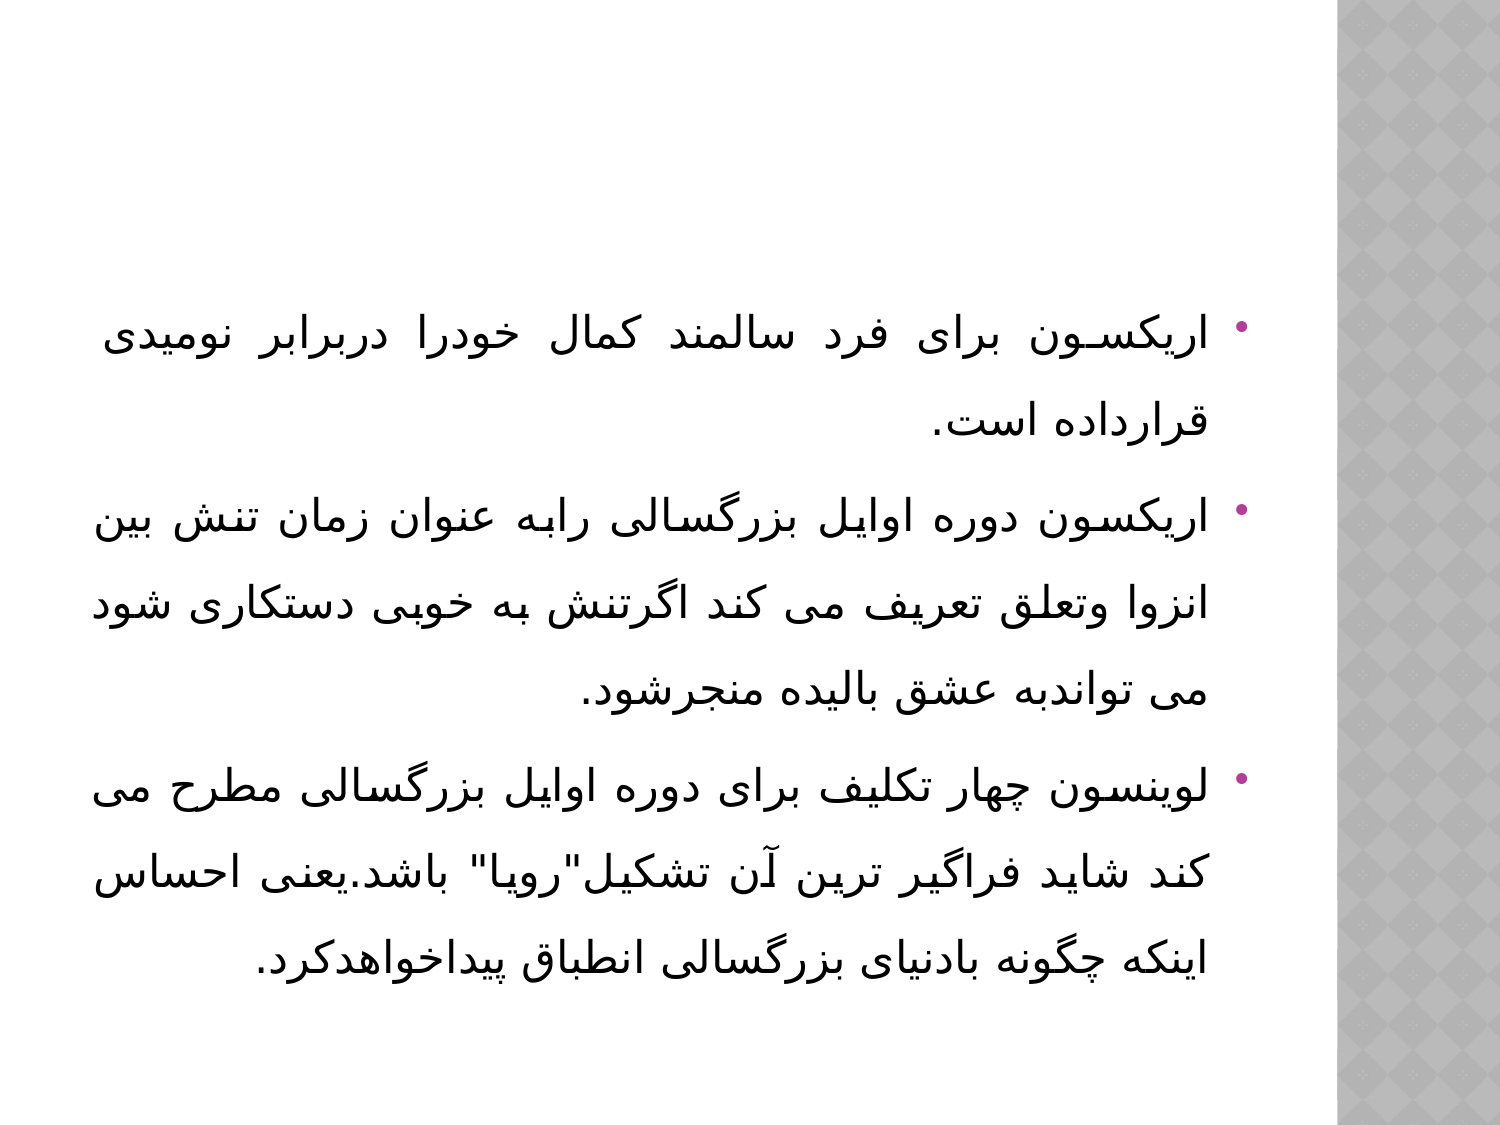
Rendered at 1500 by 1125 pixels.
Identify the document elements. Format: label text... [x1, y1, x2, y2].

list اریکسون برای فرد سالمند کمال خودرا دربرابر نومیدی قرارداده است. اریکسون دوره اوایل بزرگسالی رابه عنوان زمان تنش بین انزوا وتعلق تعریف می کند اگرتنش به خوبی دستکاری شود می تواندبه عشق بالیده منجرشود. لوینسون چهار تکلیف برای دوره اوایل بزرگسالی مطرح می کند شاید فراگیر ترین آن تشکیل"رویا" باشد.یعنی احساس اینکه چگونه بادنیای بزرگسالی انطباق پیداخواهدکرد. [75, 264, 1263, 1059]
